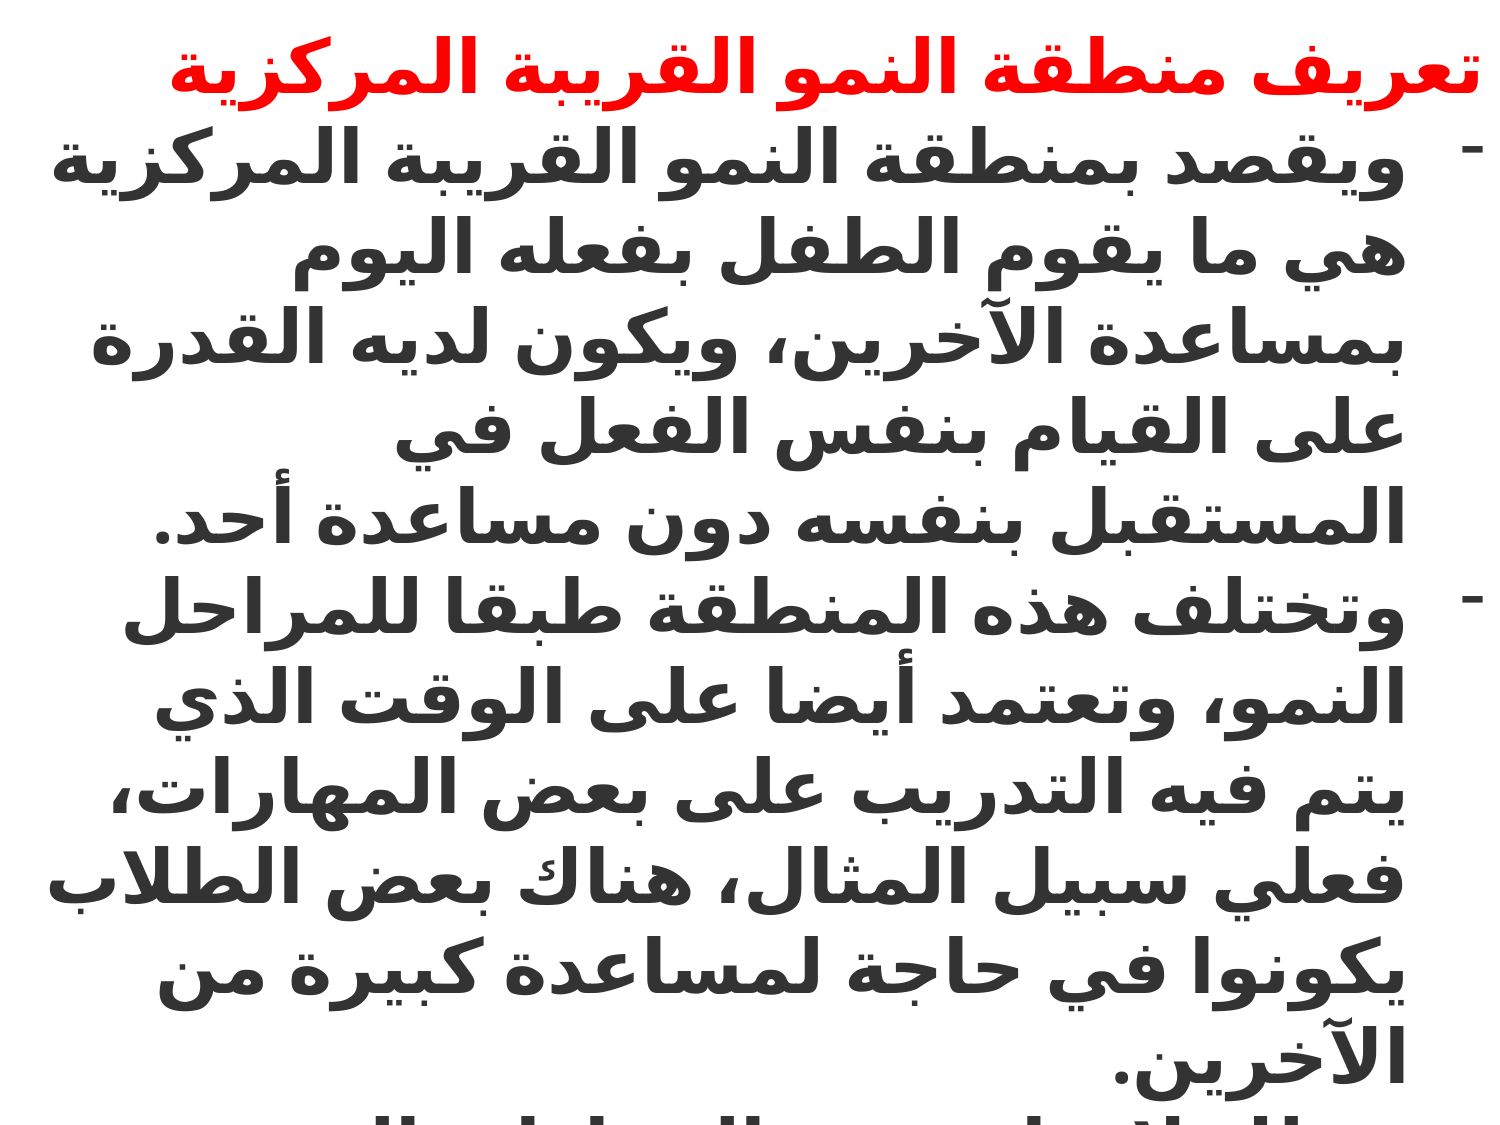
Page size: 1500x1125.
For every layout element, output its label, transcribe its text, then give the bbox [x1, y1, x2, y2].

text_box تعريف منطقة النمو القريبة المركزية ويقصد بمنطقة النمو القريبة المركزية هي ما يقوم الطفل بفعله اليوم بمساعدة الآخرين، ويكون لديه القدرة على القيام بنفس الفعل في المستقبل بنفسه دون مساعدة أحد. وتختلف هذه المنطقة طبقا للمراحل النمو، وتعتمد أيضا على الوقت الذي يتم فيه التدريب على بعض المهارات، فعلي سبيل المثال، هناك بعض الطلاب يكونوا في حاجة لمساعدة كبيرة من الآخرين. وذلك لإنجاز بعض المهارات الصغيرة، ولكن على الجانب الأخر هناك بعض الطلاب يحتاجون لمساعدة بشكل أقل من غيرهم. [29, 11, 1500, 1125]
